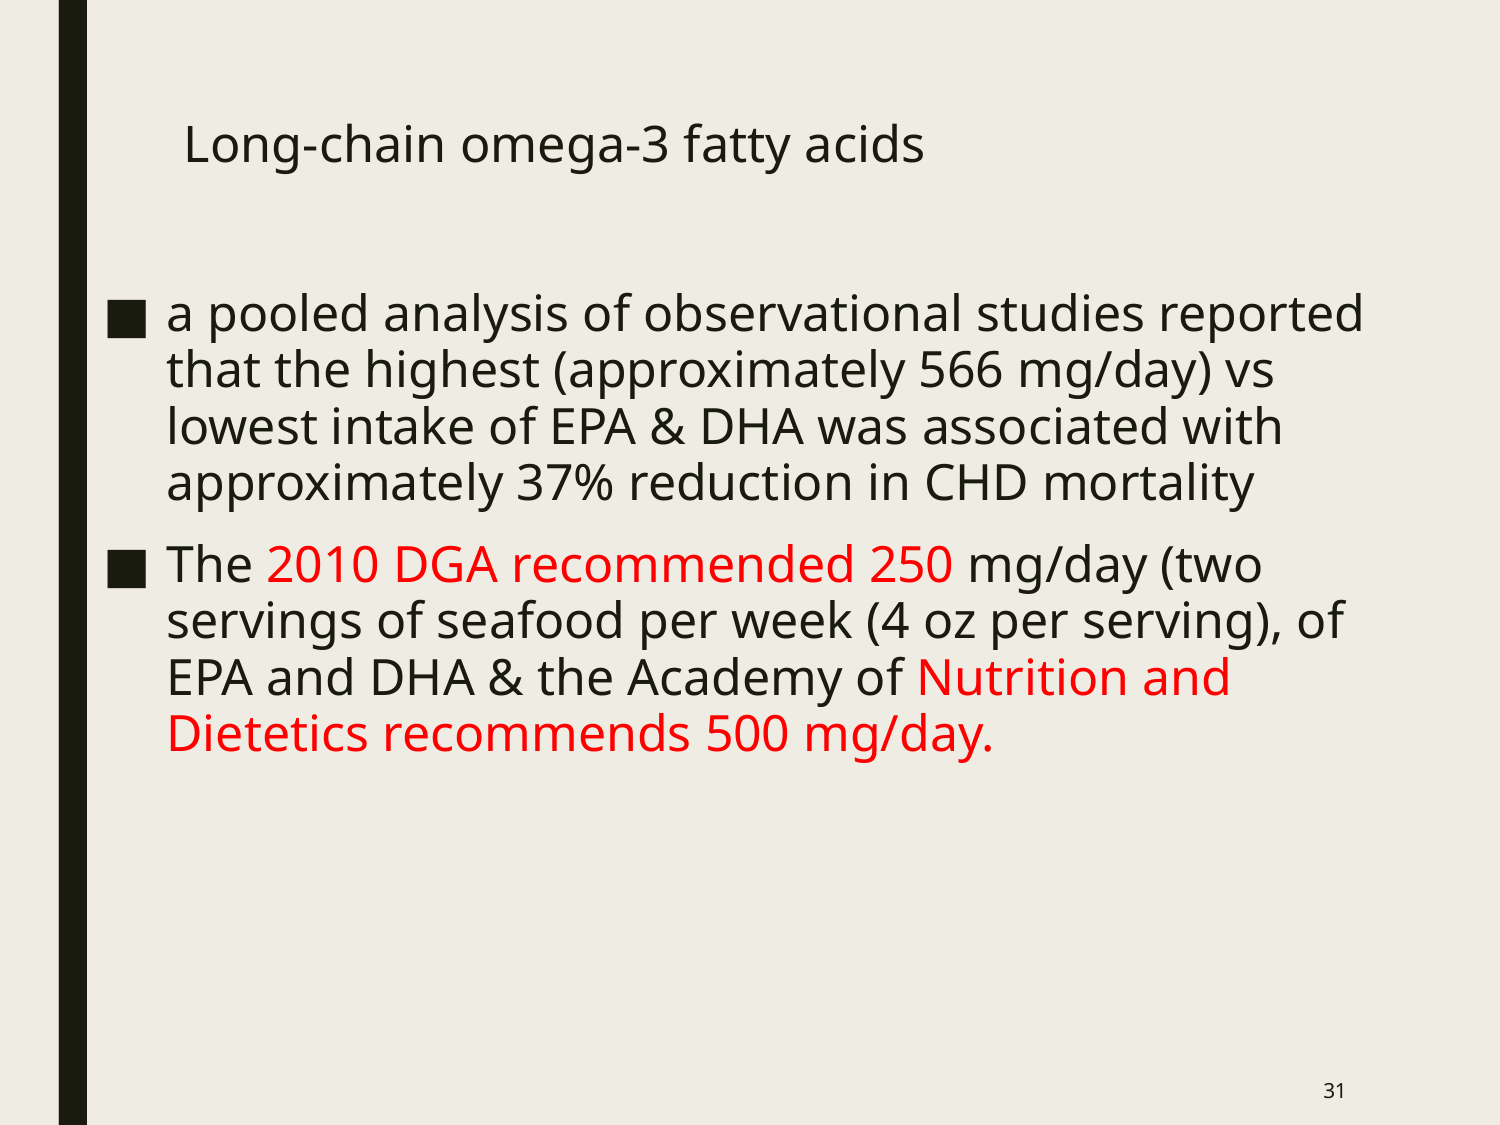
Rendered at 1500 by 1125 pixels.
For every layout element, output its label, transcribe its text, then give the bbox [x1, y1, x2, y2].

list a pooled analysis of observational studies reported that the highest (approximately 566 mg/day) vs lowest intake of EPA & DHA was associated with approximately 37% reduction in CHD mortality The 2010 DGA recommended 250 mg/day (two servings of seafood per week (4 oz per serving), of EPA and DHA & the Academy of Nutrition and Dietetics recommends 500 mg/day. [88, 278, 1447, 965]
title Long-chain omega-3 fatty acids [168, 112, 1351, 244]
slide_number 31 [1165, 1058, 1362, 1125]
